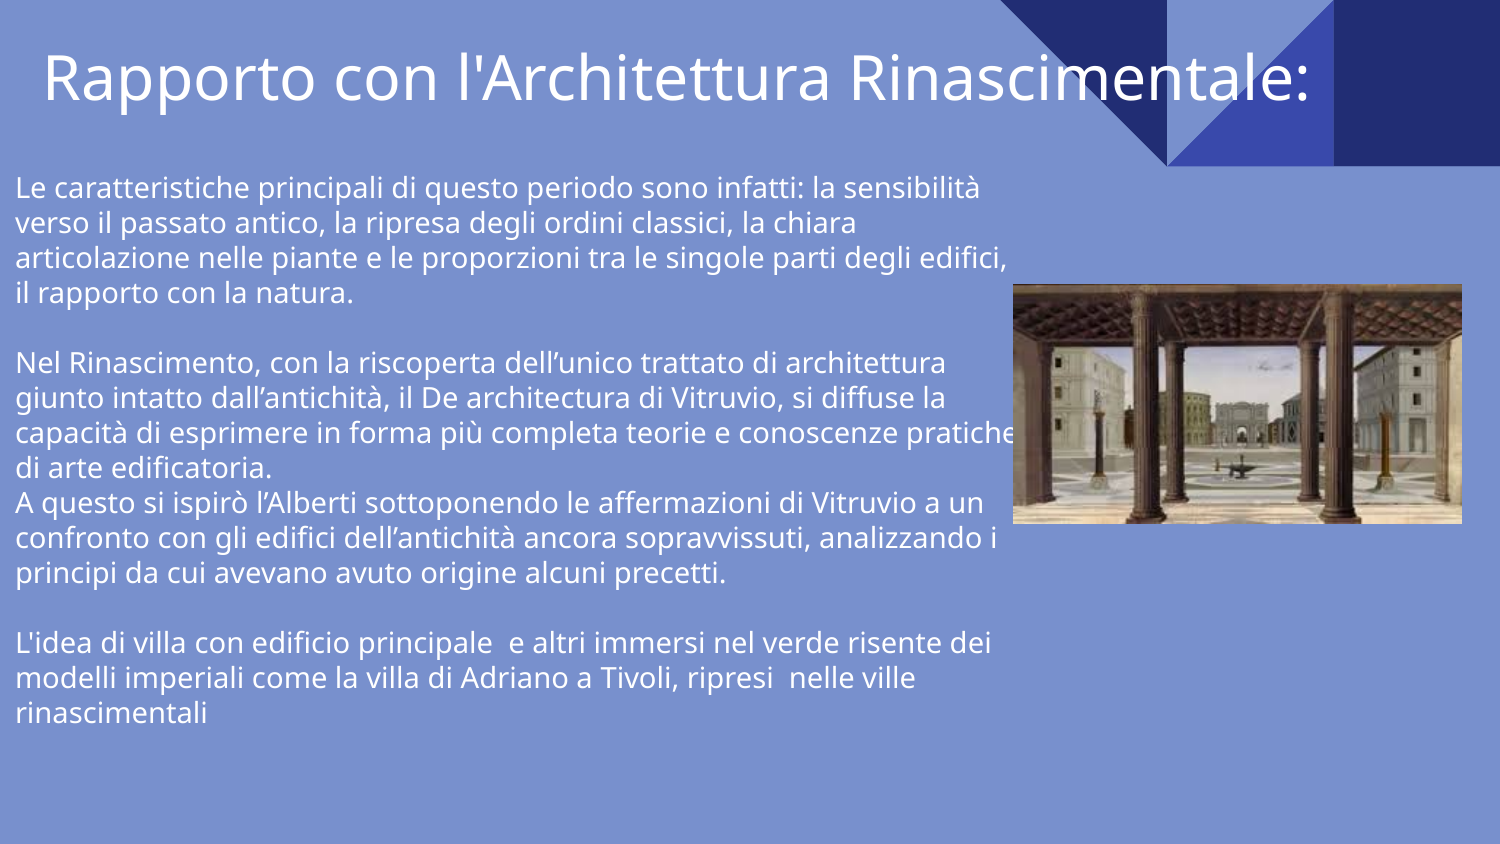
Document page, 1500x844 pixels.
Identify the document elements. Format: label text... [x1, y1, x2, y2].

text_box Le caratteristiche principali di questo periodo sono infatti: la sensibilità verso il passato antico, la ripresa degli ordini classici, la chiara articolazione nelle piante e le proporzioni tra le singole parti degli edifici, il rapporto con la natura. Nel Rinascimento, con la riscoperta dell’unico trattato di architettura giunto intatto dall’antichità, il De architectura di Vitruvio, si diffuse la capacità di esprimere in forma più completa teorie e conoscenze pratiche di arte edificatoria. A questo si ispirò l’Alberti sottoponendo le affermazioni di Vitruvio a un confronto con gli edifici dell’antichità ancora sopravvissuti, analizzando i principi da cui avevano avuto origine alcuni precetti. L'idea di villa con edificio principale e altri immersi nel verde risente dei modelli imperiali come la villa di Adriano a Tivoli, ripresi nelle ville rinascimentali [0, 119, 1040, 645]
picture [1013, 284, 1462, 524]
text_box Rapporto con l'Architettura Rinascimentale: [27, 23, 1481, 143]
